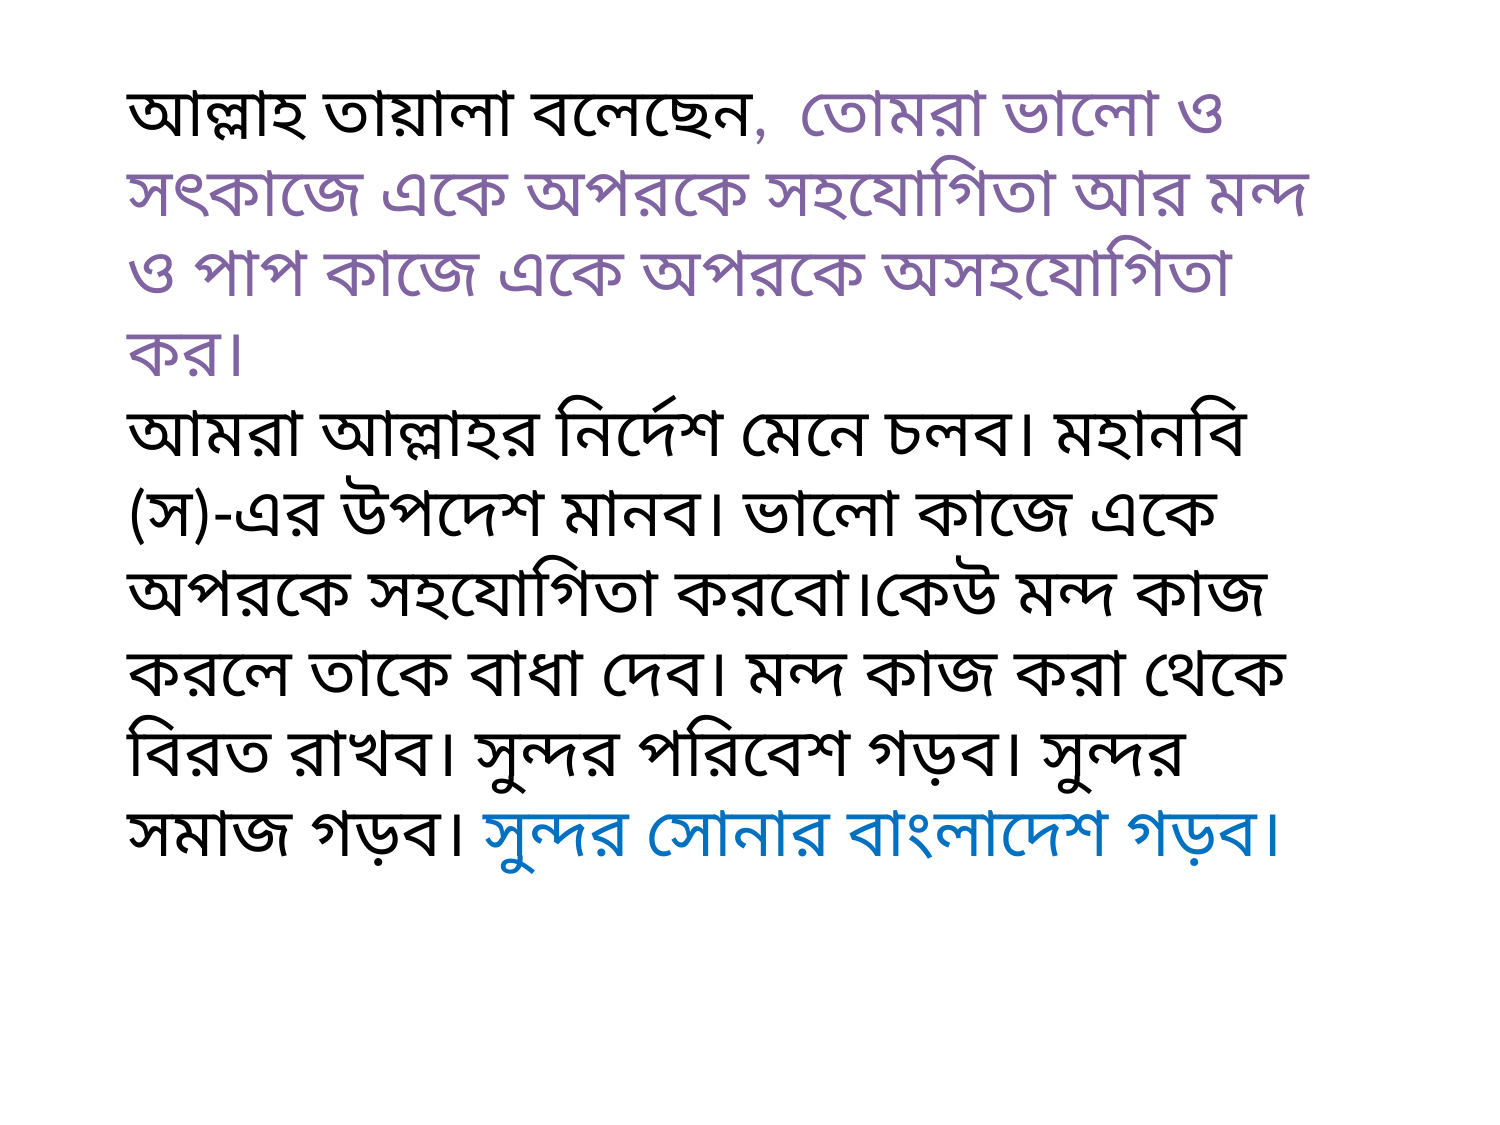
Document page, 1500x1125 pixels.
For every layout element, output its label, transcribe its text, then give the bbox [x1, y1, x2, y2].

text_box আল্লাহ তায়ালা বলেছেন, তোমরা ভালো ও সৎকাজে একে অপরকে সহযোগিতা আর মন্দ ও পাপ কাজে একে অপরকে অসহযোগিতা কর। আমরা আল্লাহর নির্দেশ মেনে চলব। মহানবি (স)-এর উপদেশ মানব। ভালো কাজে একে অপরকে সহযোগিতা করবো।কেউ মন্দ কাজ করলে তাকে বাধা দেব। মন্দ কাজ করা থেকে বিরত রাখব। সুন্দর পরিবেশ গড়ব। সুন্দর সমাজ গড়ব। সুন্দর সোনার বাংলাদেশ গড়ব। [112, 62, 1363, 877]
